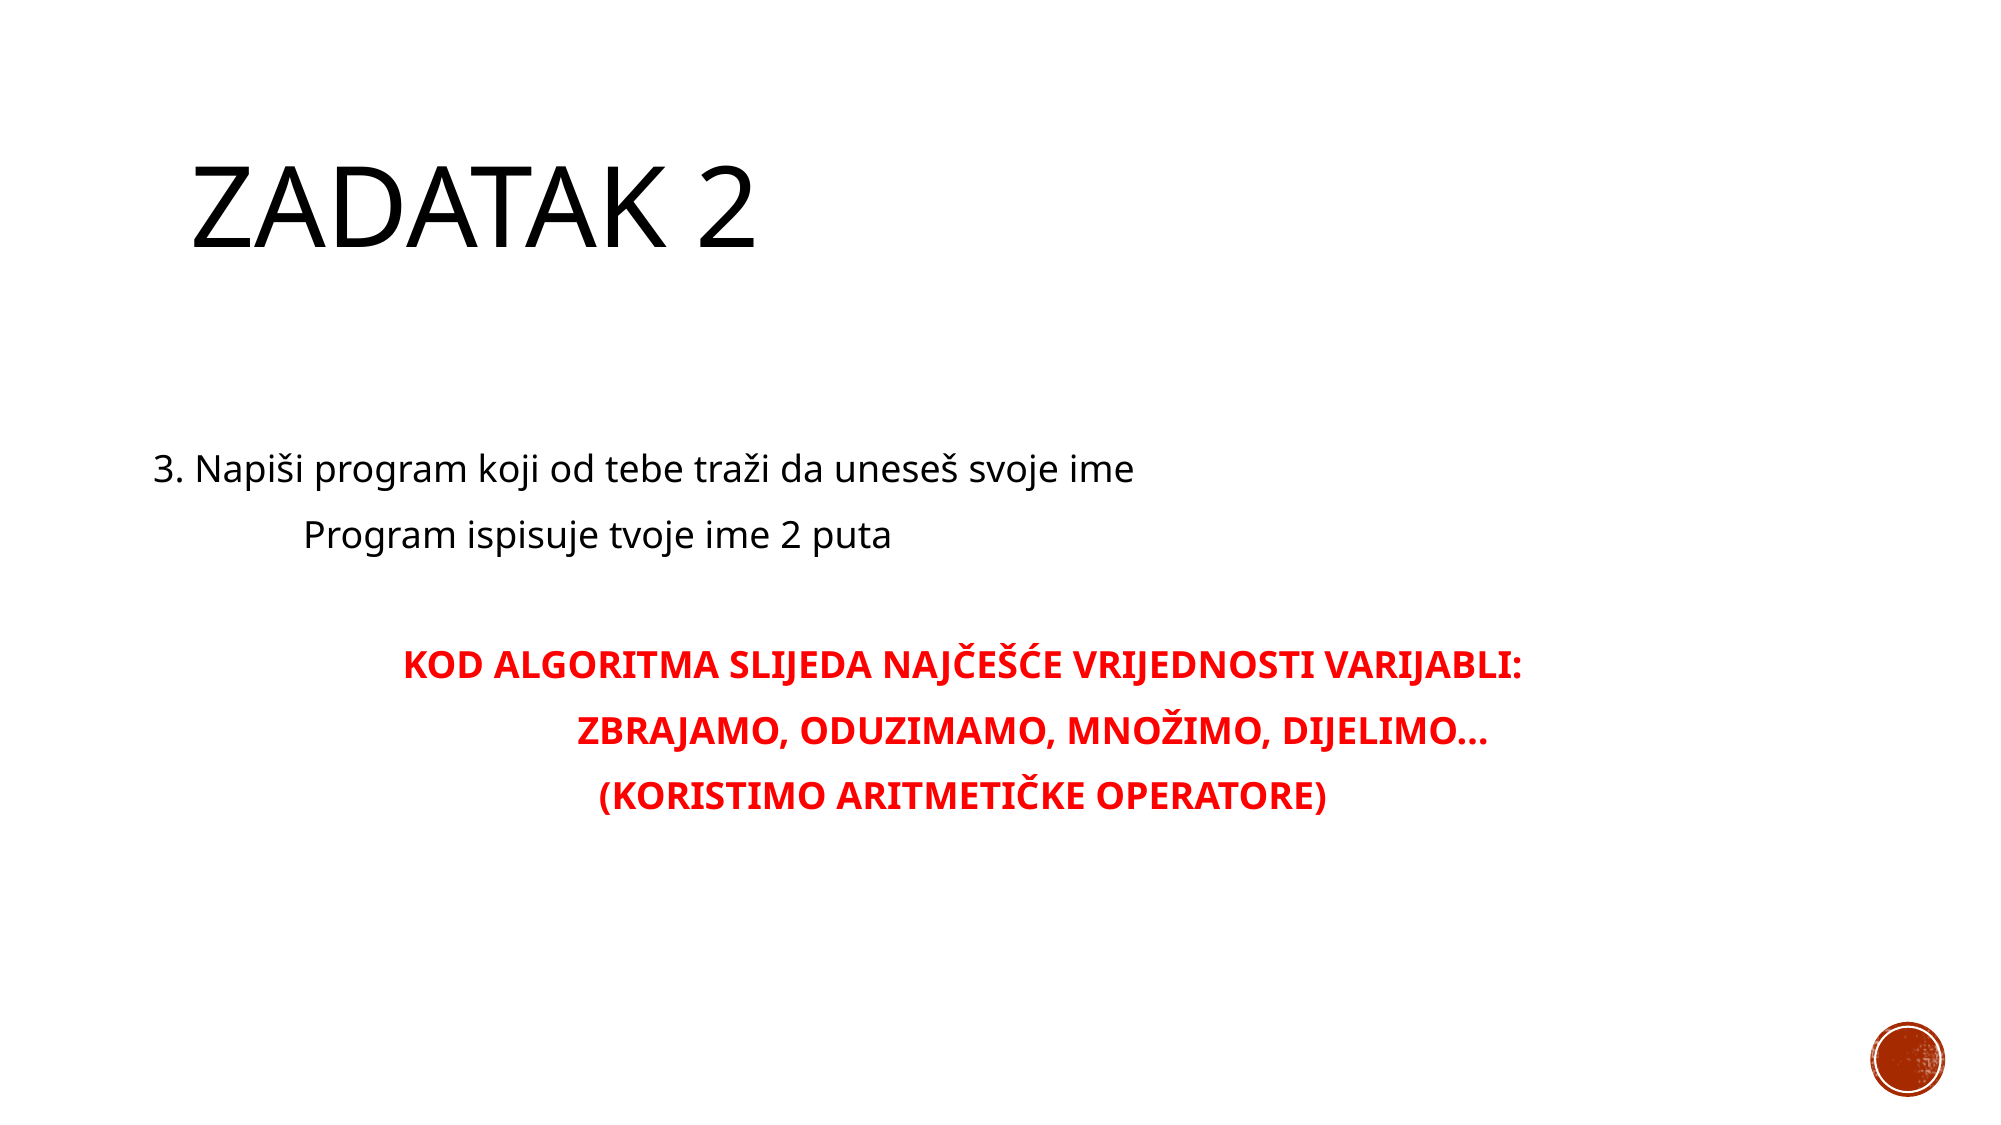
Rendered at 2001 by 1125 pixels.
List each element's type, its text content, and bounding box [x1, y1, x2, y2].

list 3. Napiši program koji od tebe traži da uneseš svoje ime Program ispisuje tvoje ime 2 puta KOD ALGORITMA SLIJEDA NAJČEŠĆE VRIJEDNOSTI VARIJABLI: ZBRAJAMO, ODUZIMAMO, MNOŽIMO, DIJELIMO… (KORISTIMO ARITMETIČKE OPERATORE) [138, 307, 1789, 1041]
title Zadatak 2 [175, 79, 1826, 344]
